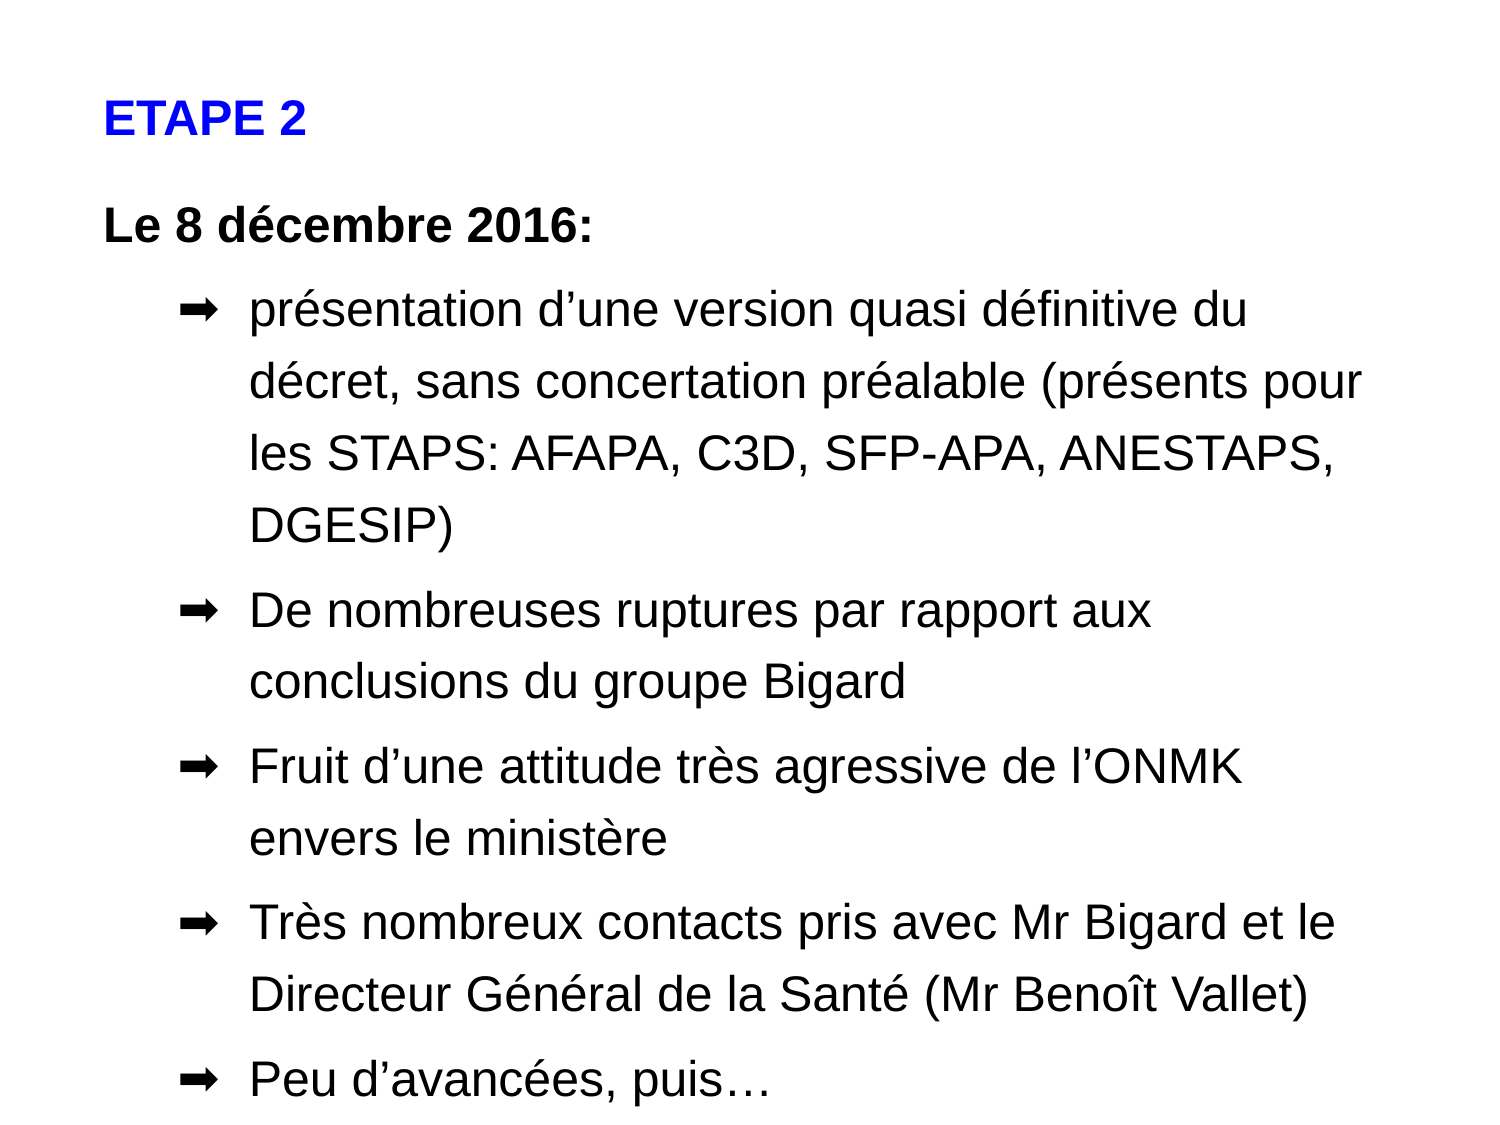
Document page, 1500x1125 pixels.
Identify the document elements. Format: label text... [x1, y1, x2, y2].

text_box Le 8 décembre 2016: présentation d’une version quasi définitive du décret, sans concertation préalable (présents pour les STAPS: AFAPA, C3D, SFP-APA, ANESTAPS, DGESIP) De nombreuses ruptures par rapport aux conclusions du groupe Bigard Fruit d’une attitude très agressive de l’ONMK envers le ministère Très nombreux contacts pris avec Mr Bigard et le Directeur Général de la Santé (Mr Benoît Vallet) Peu d’avancées, puis… [88, 172, 1412, 1114]
text_box ETAPE 2 [88, 66, 1412, 154]
